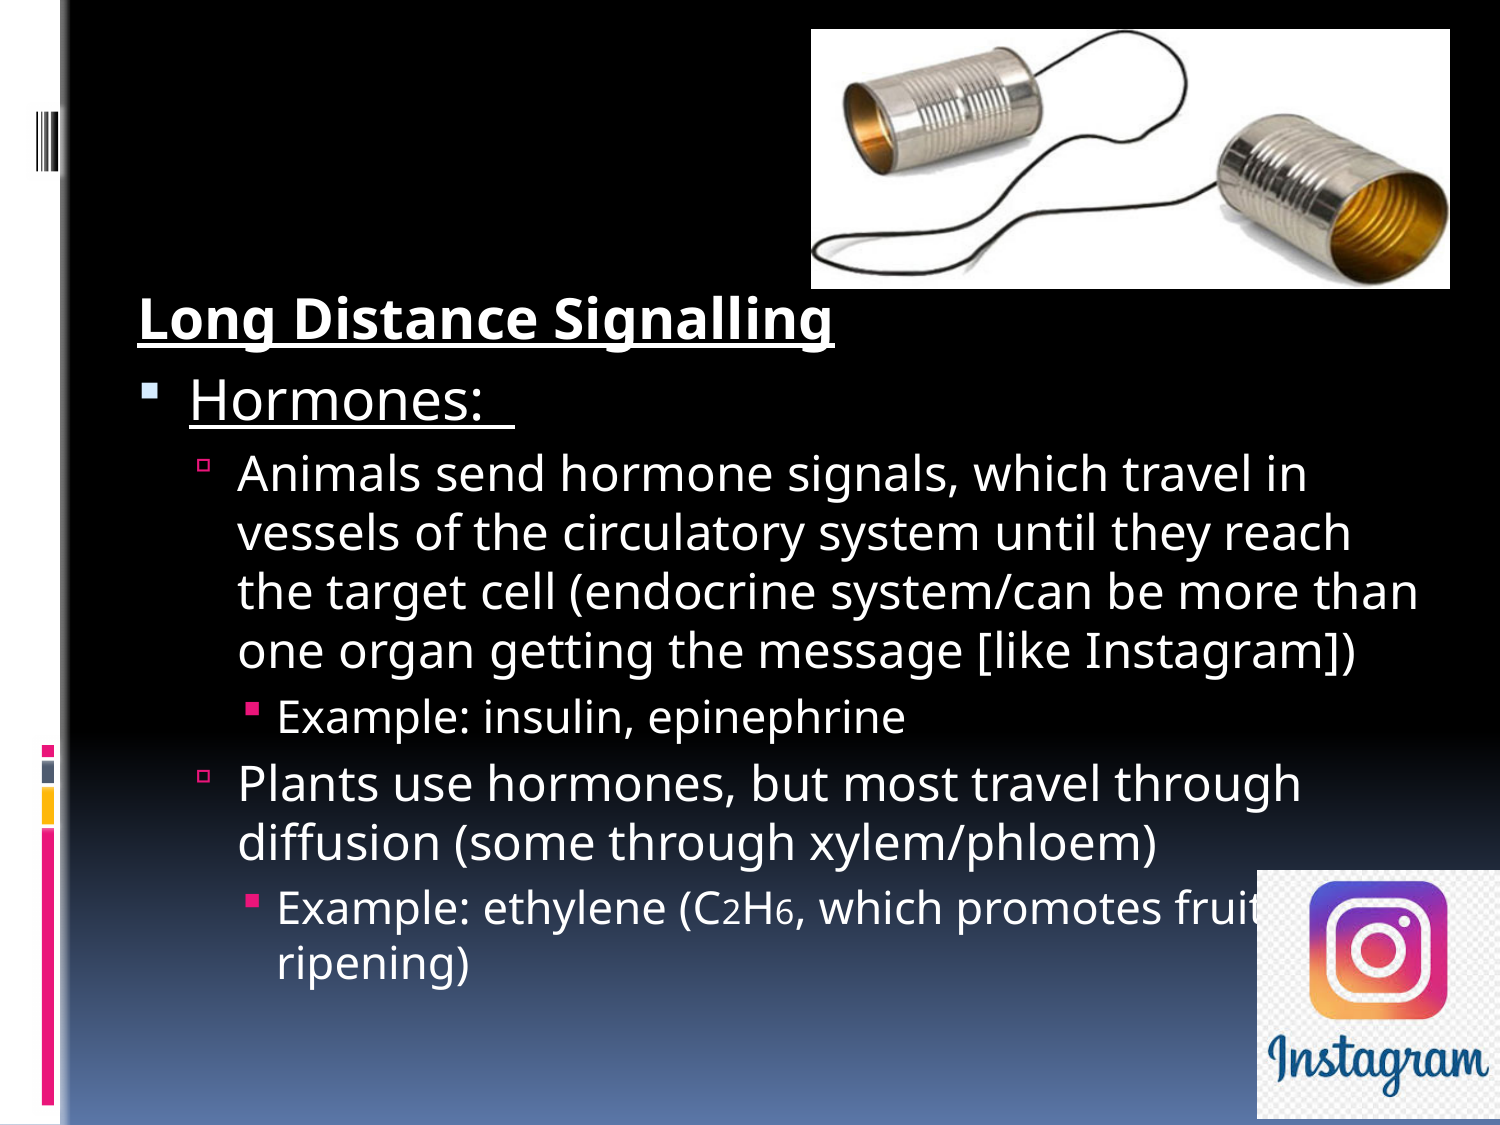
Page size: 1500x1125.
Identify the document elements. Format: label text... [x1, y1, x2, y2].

picture [811, 28, 1450, 290]
list Long Distance Signalling Hormones: Animals send hormone signals, which travel in vessels of the circulatory system until they reach the target cell (endocrine system/can be more than one organ getting the message [like Instagram]) Example: insulin, epinephrine Plants use hormones, but most travel through diffusion (some through xylem/phloem) Example: ethylene (C2H6, which promotes fruit ripening) [112, 275, 1438, 1063]
picture [1256, 870, 1500, 1120]
